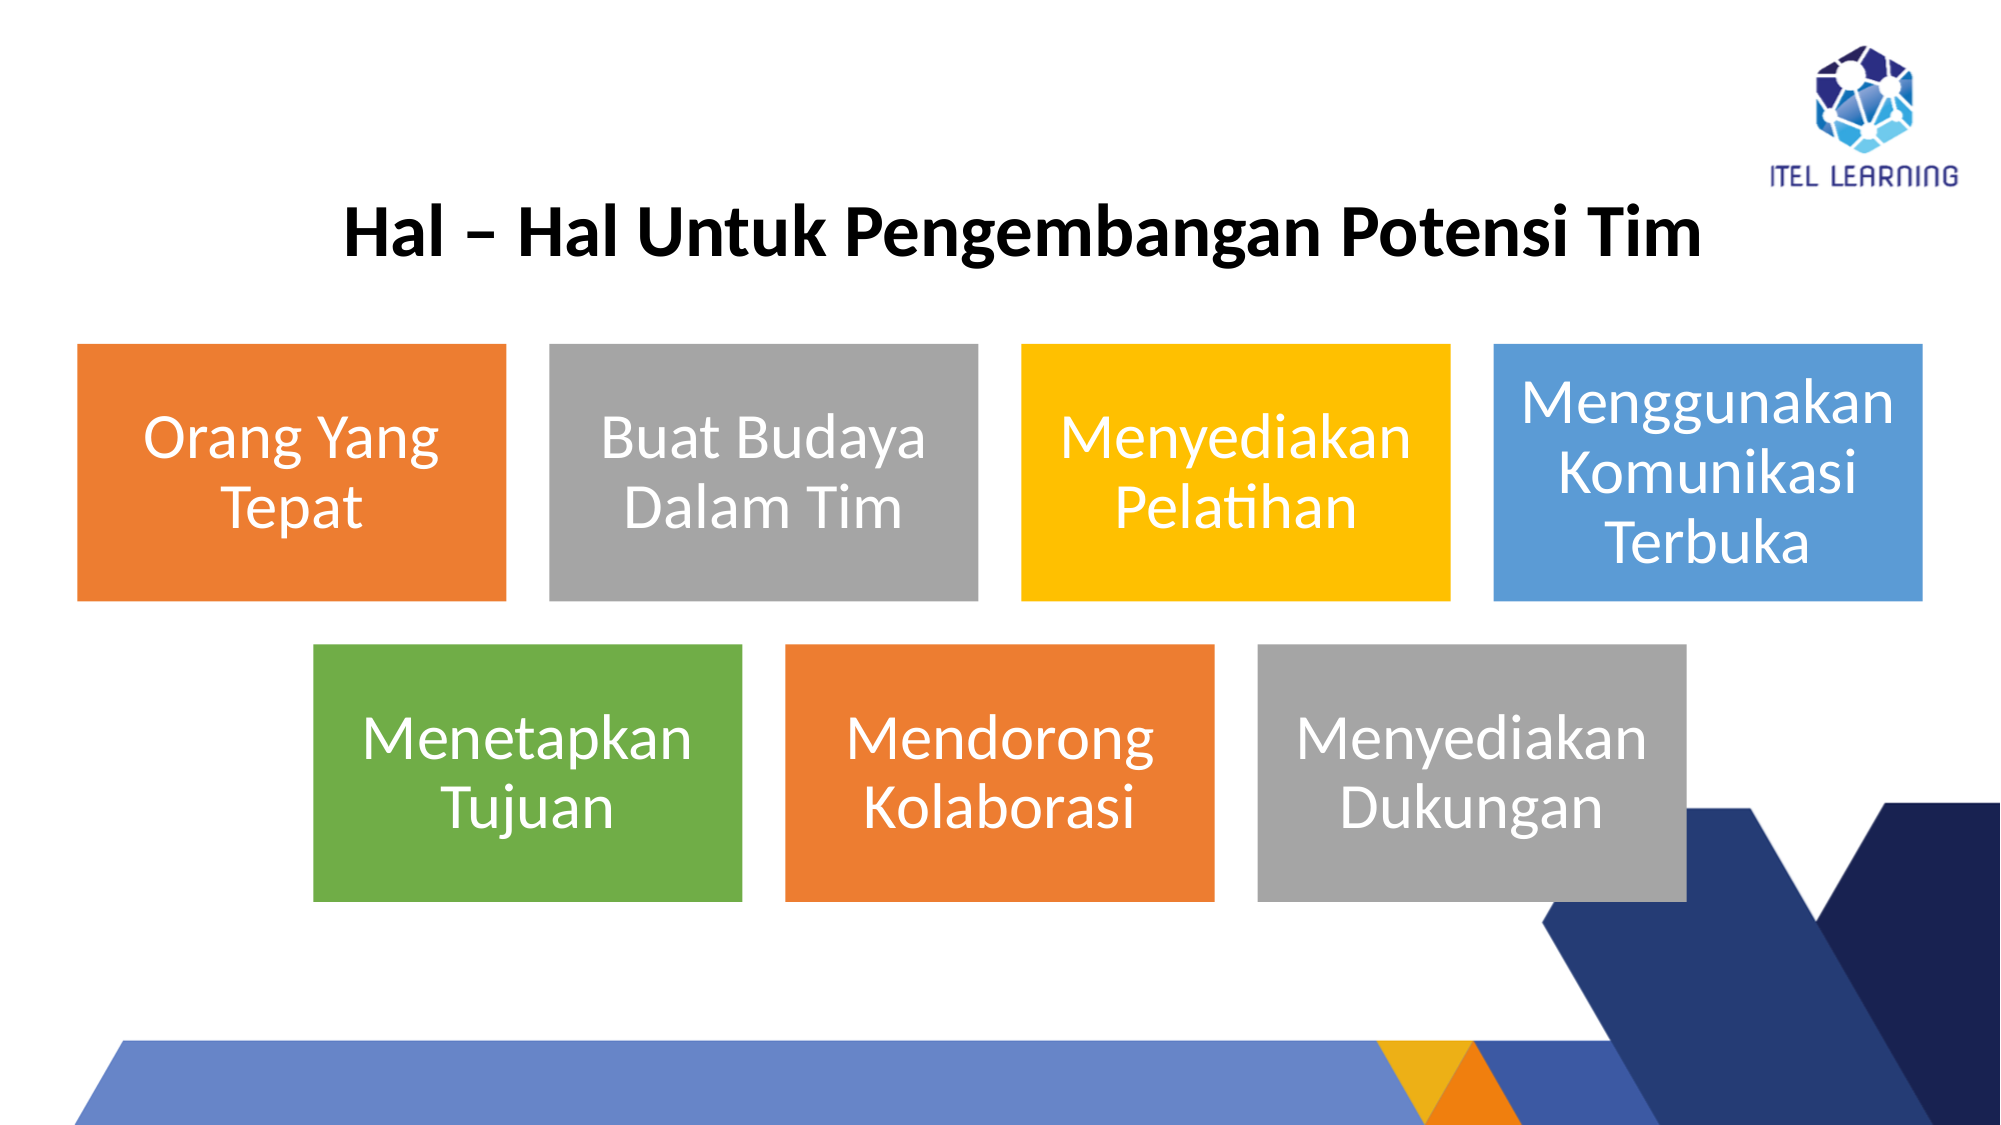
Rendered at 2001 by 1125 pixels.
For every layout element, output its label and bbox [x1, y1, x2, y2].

picture [0, 0, 2000, 1125]
text_box [76, 211, 1924, 1035]
